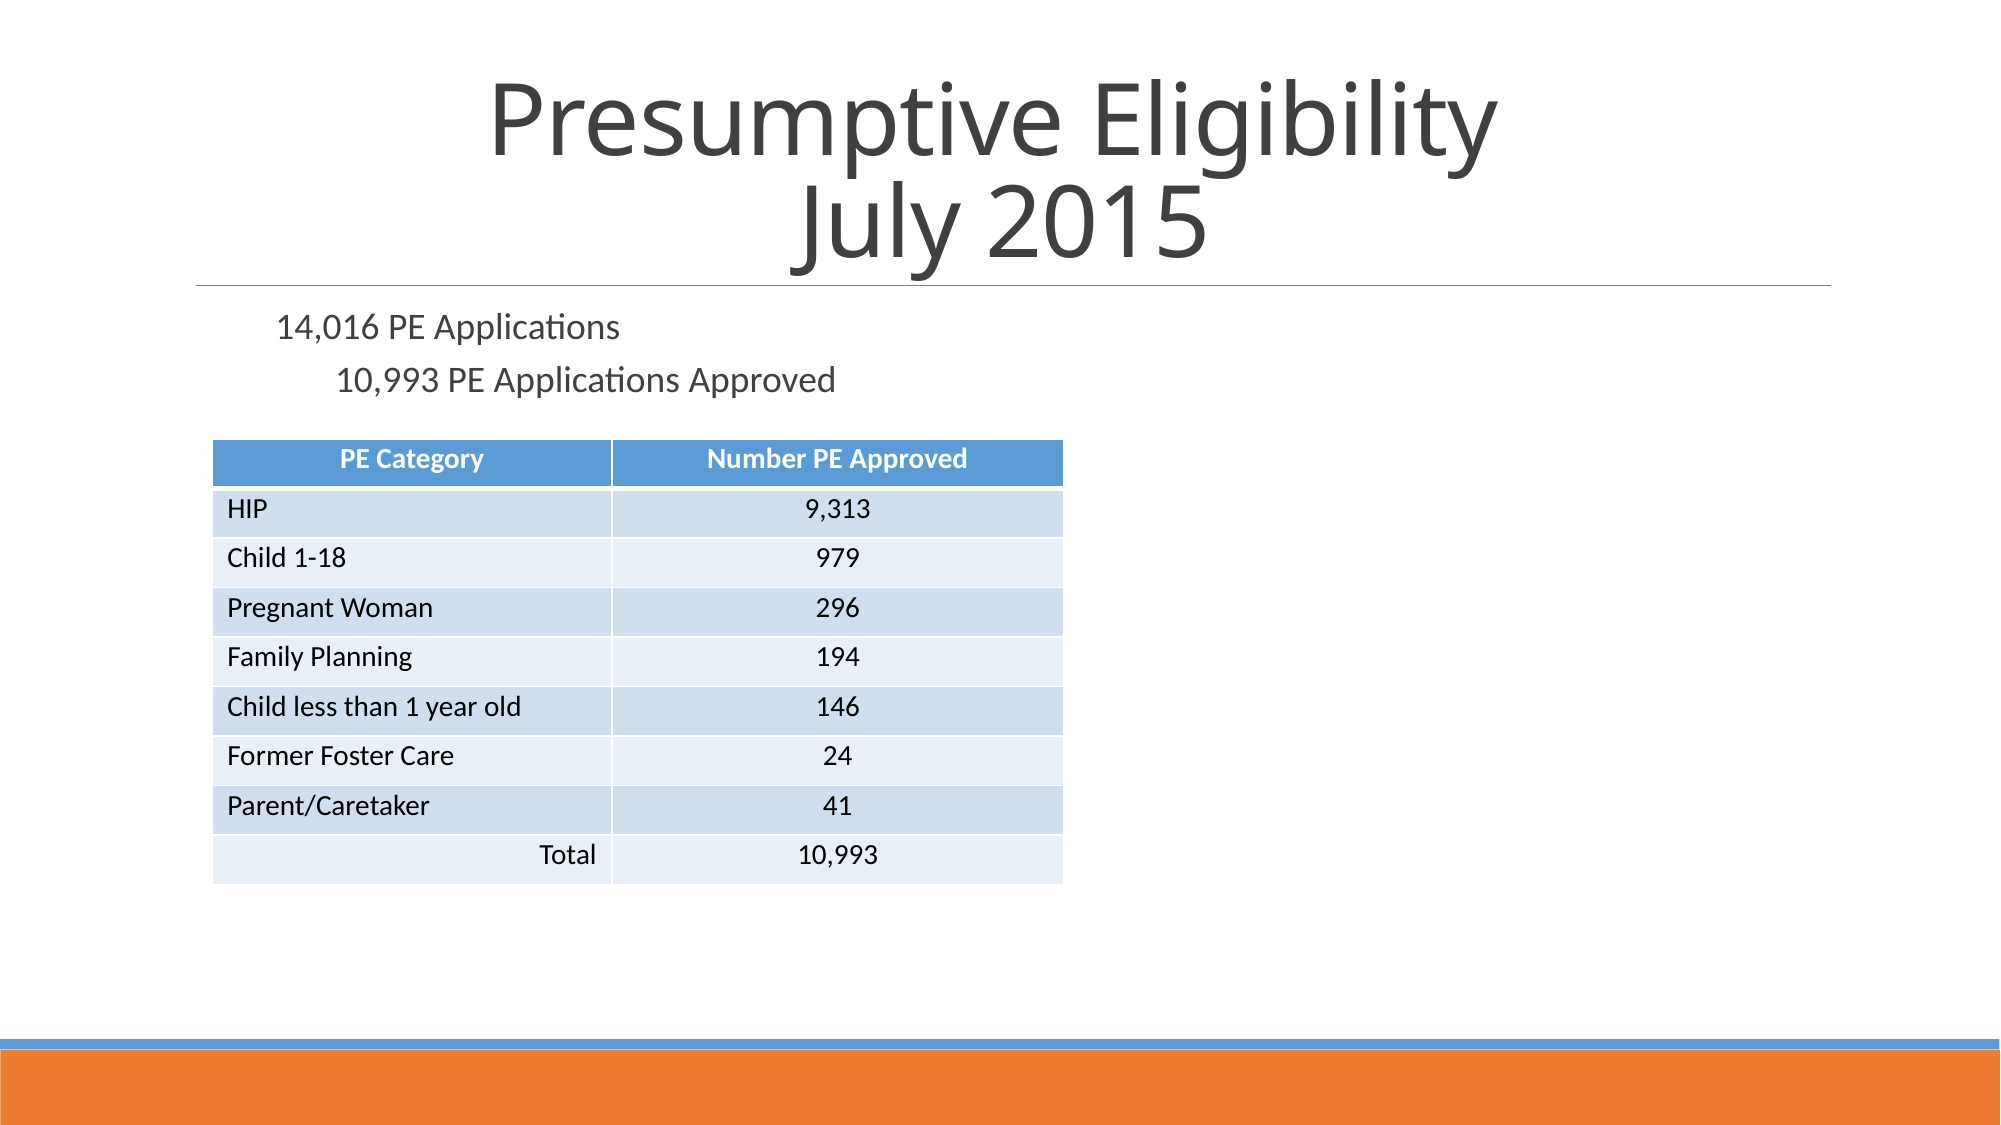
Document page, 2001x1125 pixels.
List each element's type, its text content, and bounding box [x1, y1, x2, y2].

list 14,016 PE Applications 10,993 PE Applications Approved [212, 299, 1863, 474]
table_header Number PE Approved [613, 440, 1063, 486]
table_cell HIP [213, 491, 611, 537]
table_cell 10,993 [613, 836, 1063, 884]
table_cell Child 1-18 [213, 539, 611, 587]
table_header PE Category [213, 440, 611, 486]
table_cell 41 [613, 786, 1063, 834]
table_cell 24 [613, 737, 1063, 785]
table_cell 979 [613, 539, 1063, 587]
table_cell Child less than 1 year old [213, 687, 611, 735]
table_cell Parent/Caretaker [213, 786, 611, 834]
table_cell Total [213, 836, 611, 884]
table_cell Former Foster Care [213, 737, 611, 785]
table_cell 9,313 [613, 491, 1063, 537]
table_cell Family Planning [213, 638, 611, 686]
table_cell 146 [613, 687, 1063, 735]
table_cell Pregnant Woman [213, 588, 611, 636]
title Presumptive Eligibility July 2015 [180, 47, 1830, 285]
table_cell 296 [613, 588, 1063, 636]
table_cell 194 [613, 638, 1063, 686]
